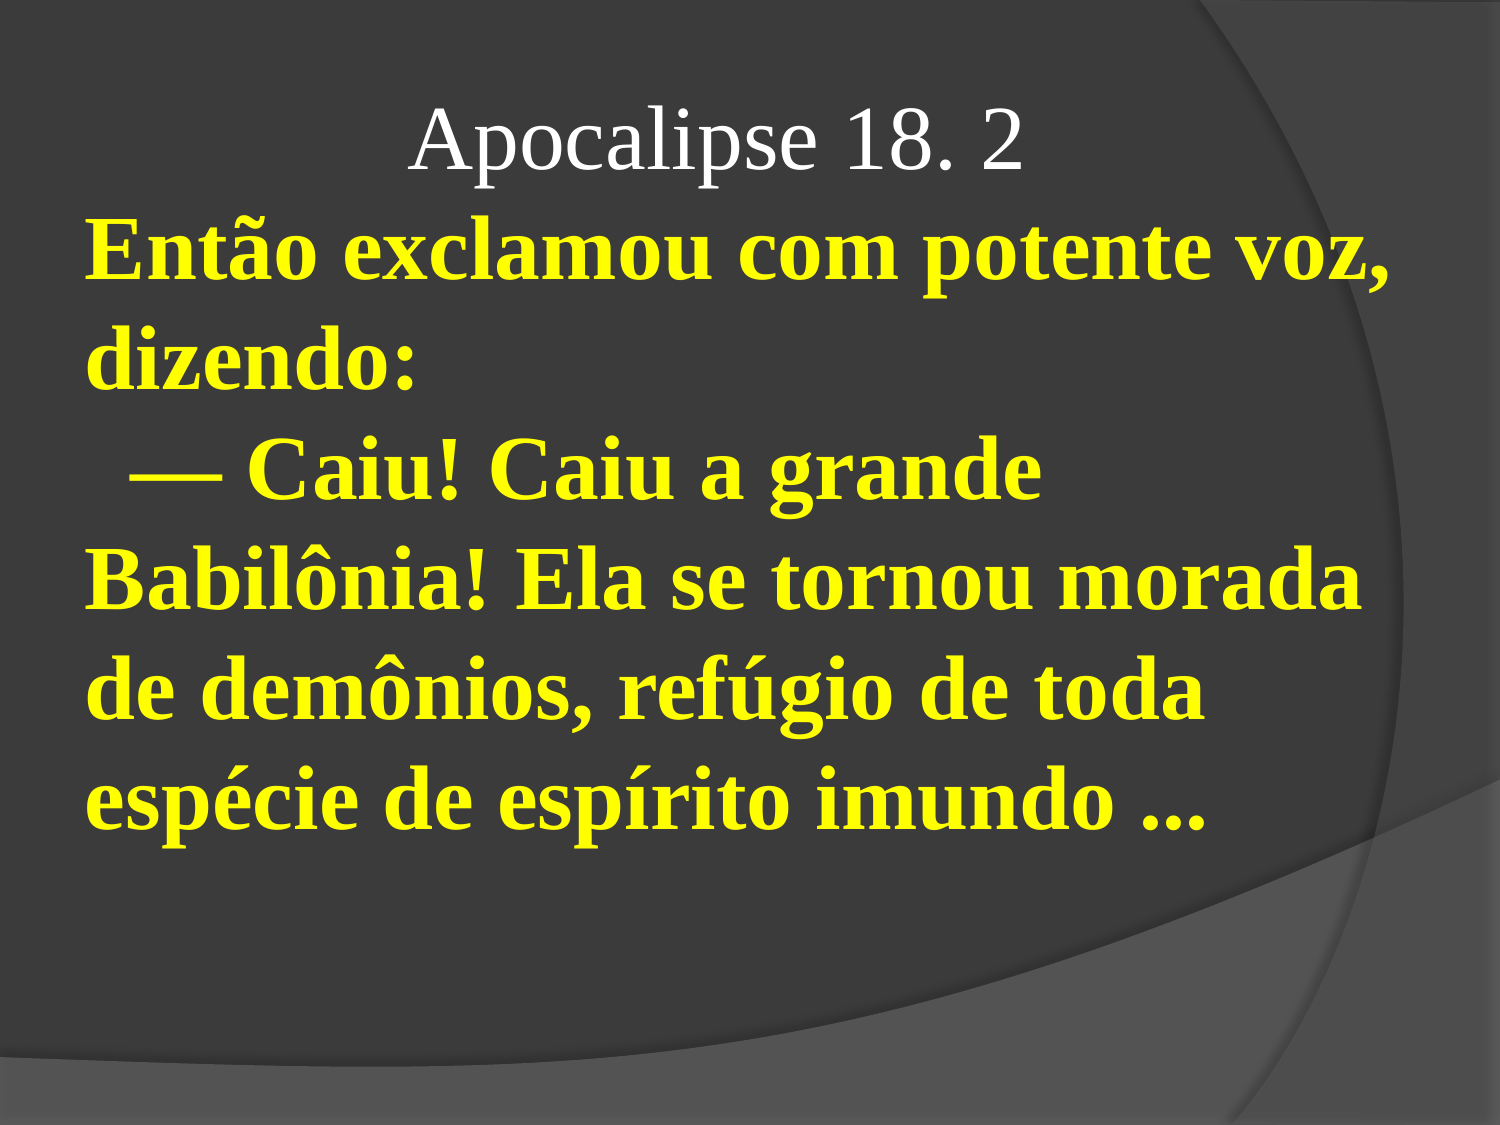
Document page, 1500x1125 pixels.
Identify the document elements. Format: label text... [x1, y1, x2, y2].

text_box Apocalipse 18. 2 Então exclamou com potente voz, dizendo: — Caiu! Caiu a grande Babilônia! Ela se tornou morada de demônios, refúgio de toda espécie de espírito imundo ... [70, 70, 1465, 1055]
